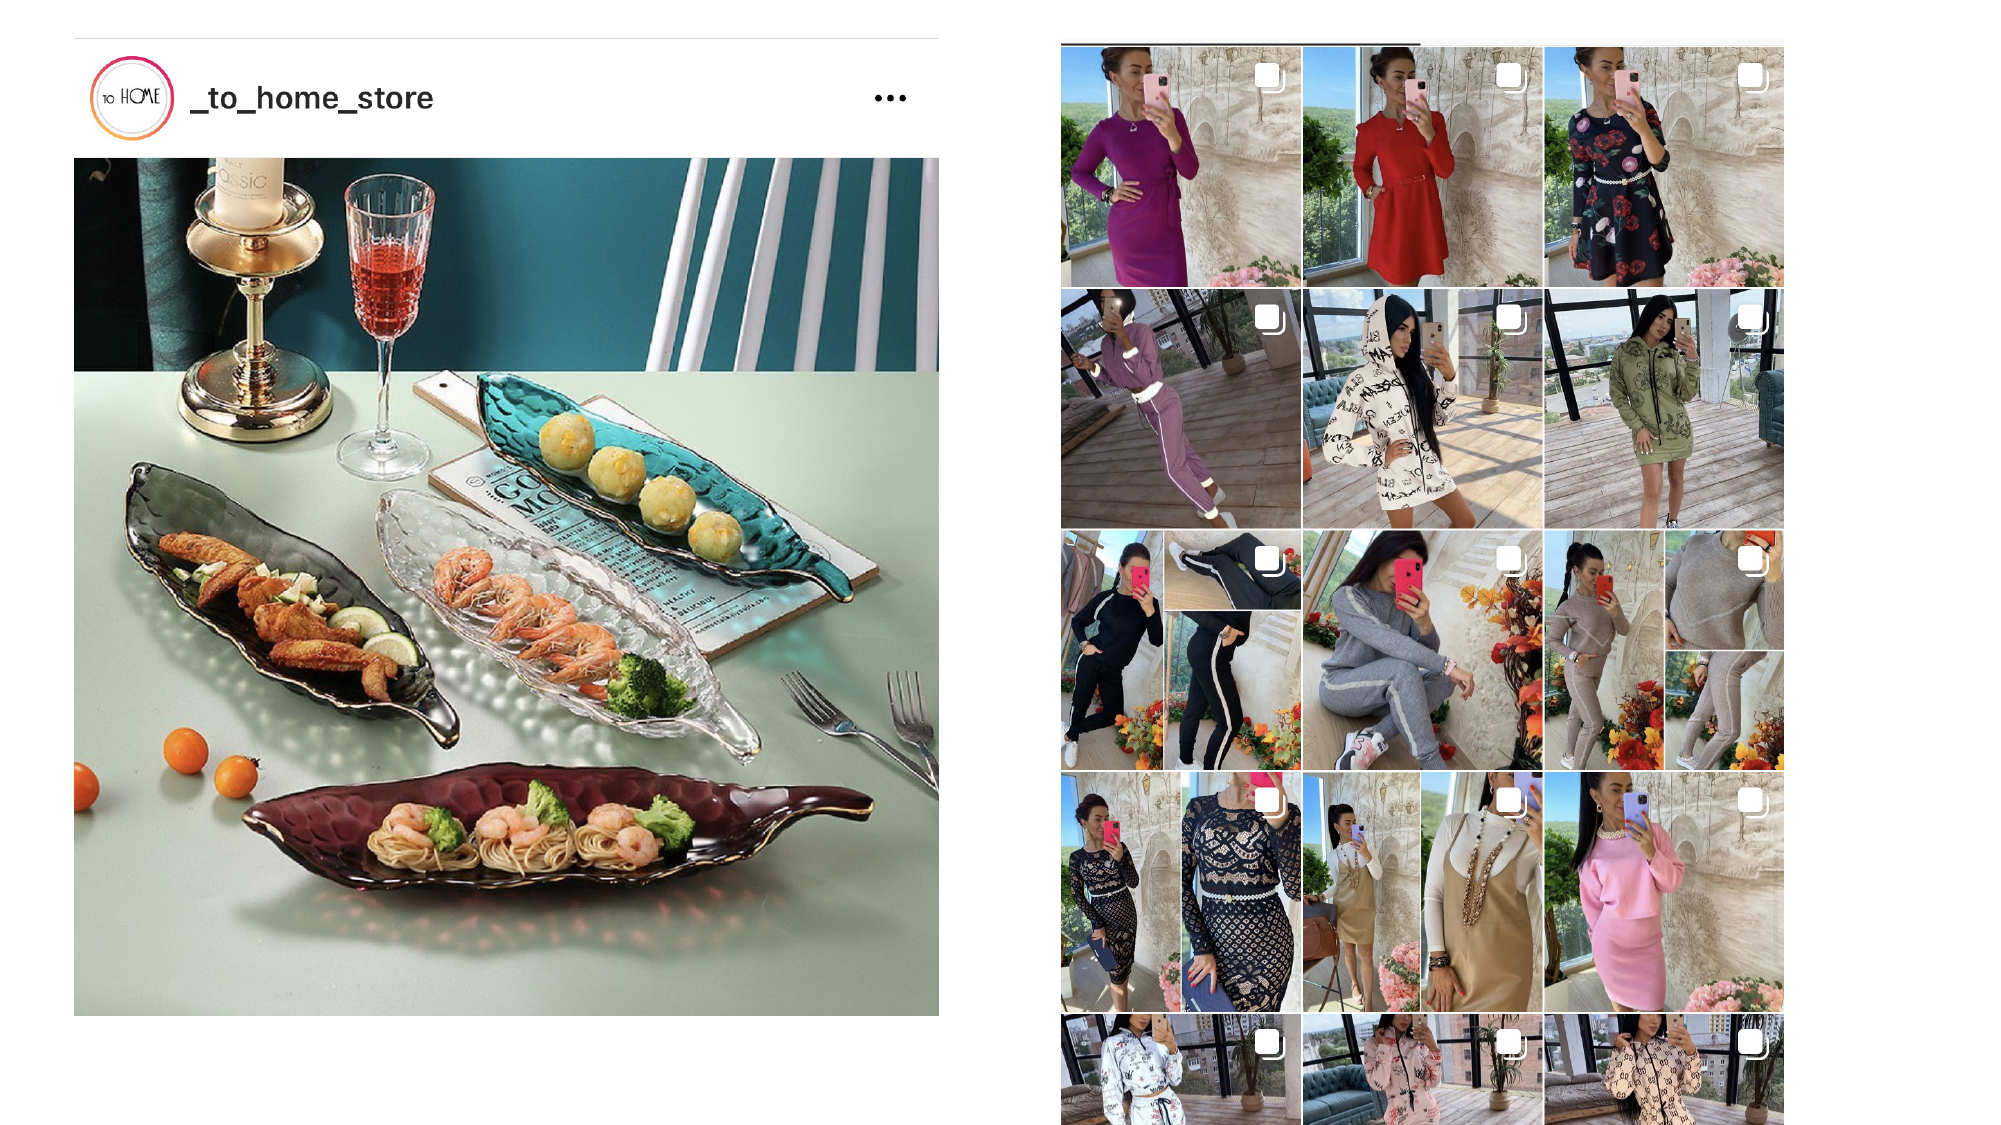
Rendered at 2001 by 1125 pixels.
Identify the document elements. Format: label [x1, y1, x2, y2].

list [1061, 38, 1784, 1125]
picture [74, 38, 939, 1016]
